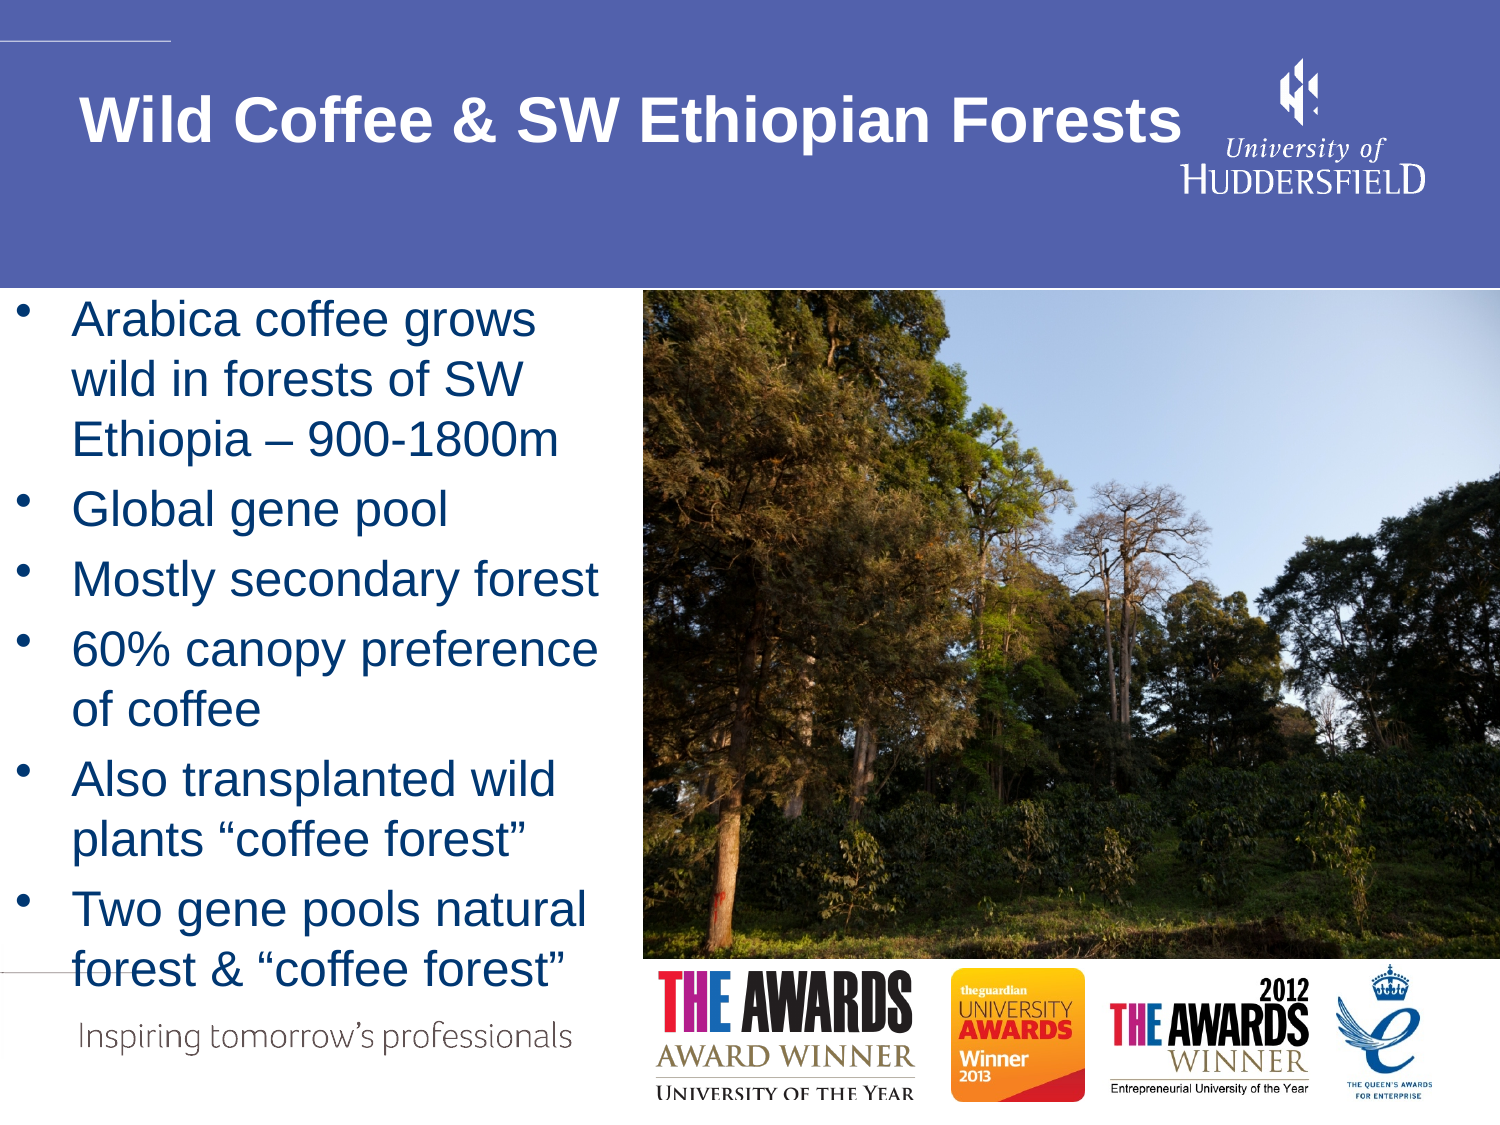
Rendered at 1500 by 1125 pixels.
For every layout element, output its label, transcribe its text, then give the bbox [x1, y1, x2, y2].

picture [0, 0, 1500, 288]
picture [1336, 964, 1432, 1102]
list Arabica coffee grows wild in forests of SW Ethiopia – 900-1800m Global gene pool Mostly secondary forest 60% canopy preference of coffee Also transplanted wild plants “coffee forest” Two gene pools natural forest & “coffee forest” [0, 278, 632, 1005]
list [643, 290, 1500, 960]
title Wild Coffee & SW Ethiopian Forests [64, 42, 1415, 191]
picture [1091, 964, 1329, 1102]
picture [951, 968, 1085, 1102]
picture [0, 1005, 591, 1059]
